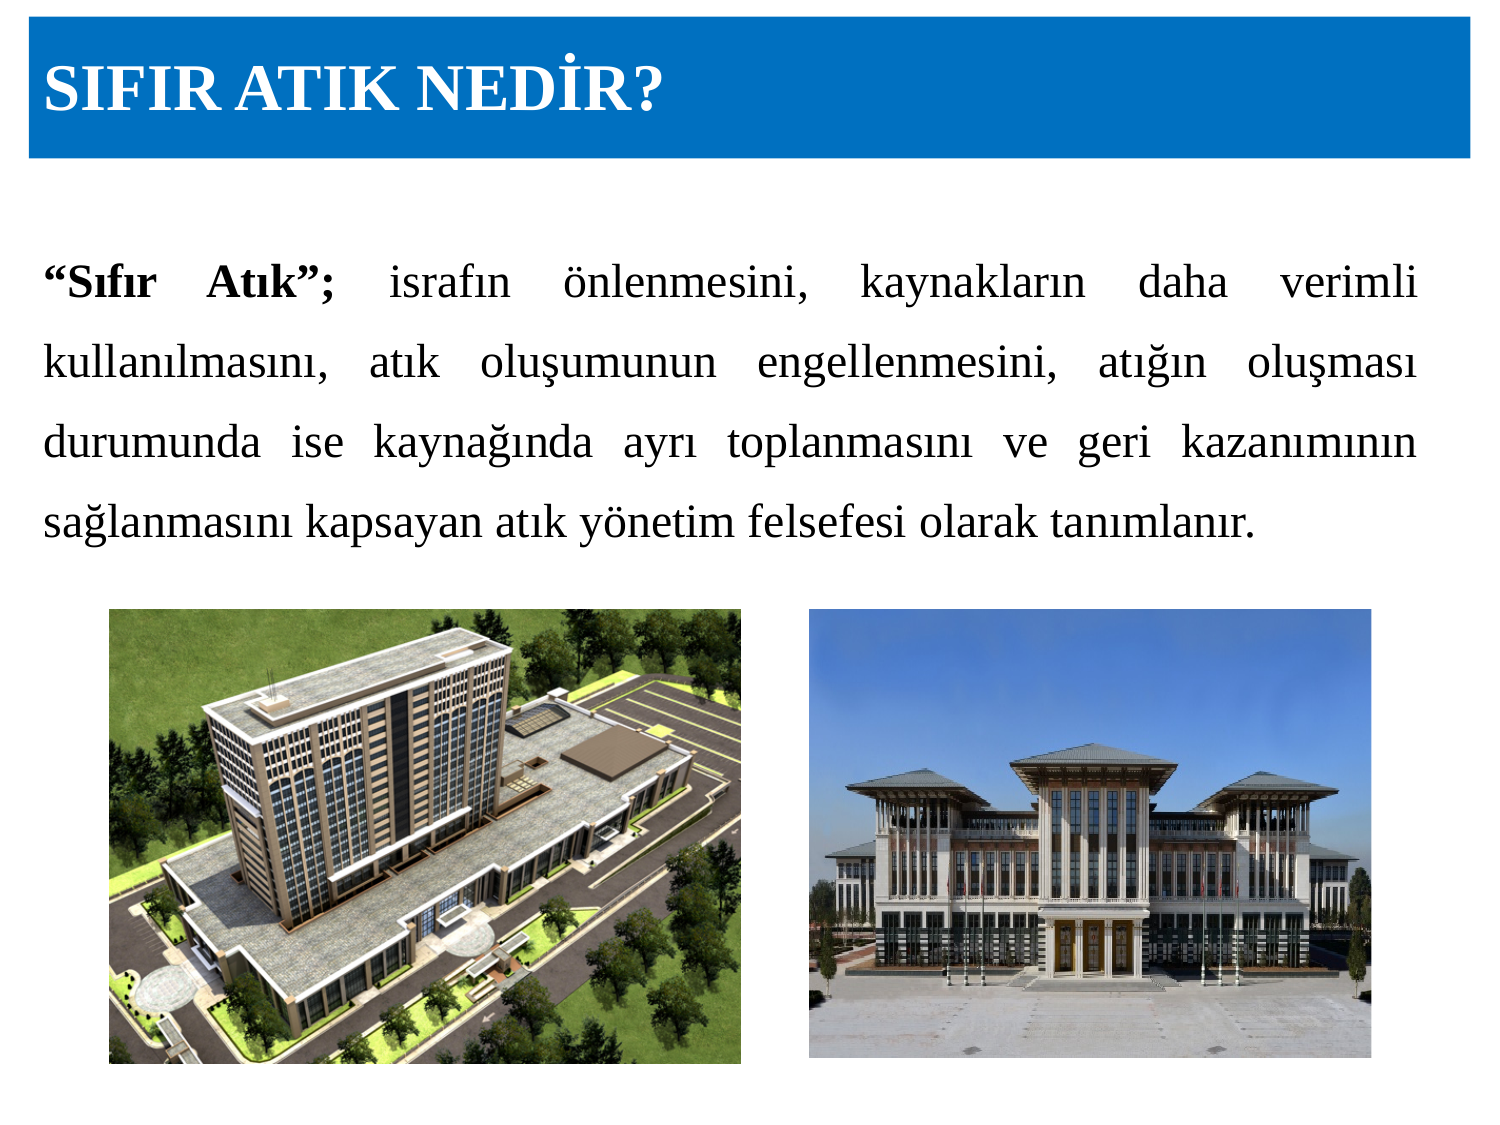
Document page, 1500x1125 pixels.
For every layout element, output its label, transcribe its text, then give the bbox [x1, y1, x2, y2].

picture [108, 609, 741, 1064]
table_header “Sıfır Atık”; israfın önlenmesini, kaynakların daha verimli kullanılmasını, atık oluşumunun engellenmesini, atığın oluşması durumunda ise kaynağında ayrı toplanmasını ve geri kazanımının sağlanmasını kapsayan atık yönetim felsefesi olarak tanımlanır. [29, 159, 1435, 622]
text_box SIFIR ATIK NEDİR? [28, 16, 1471, 159]
picture [808, 609, 1372, 1058]
